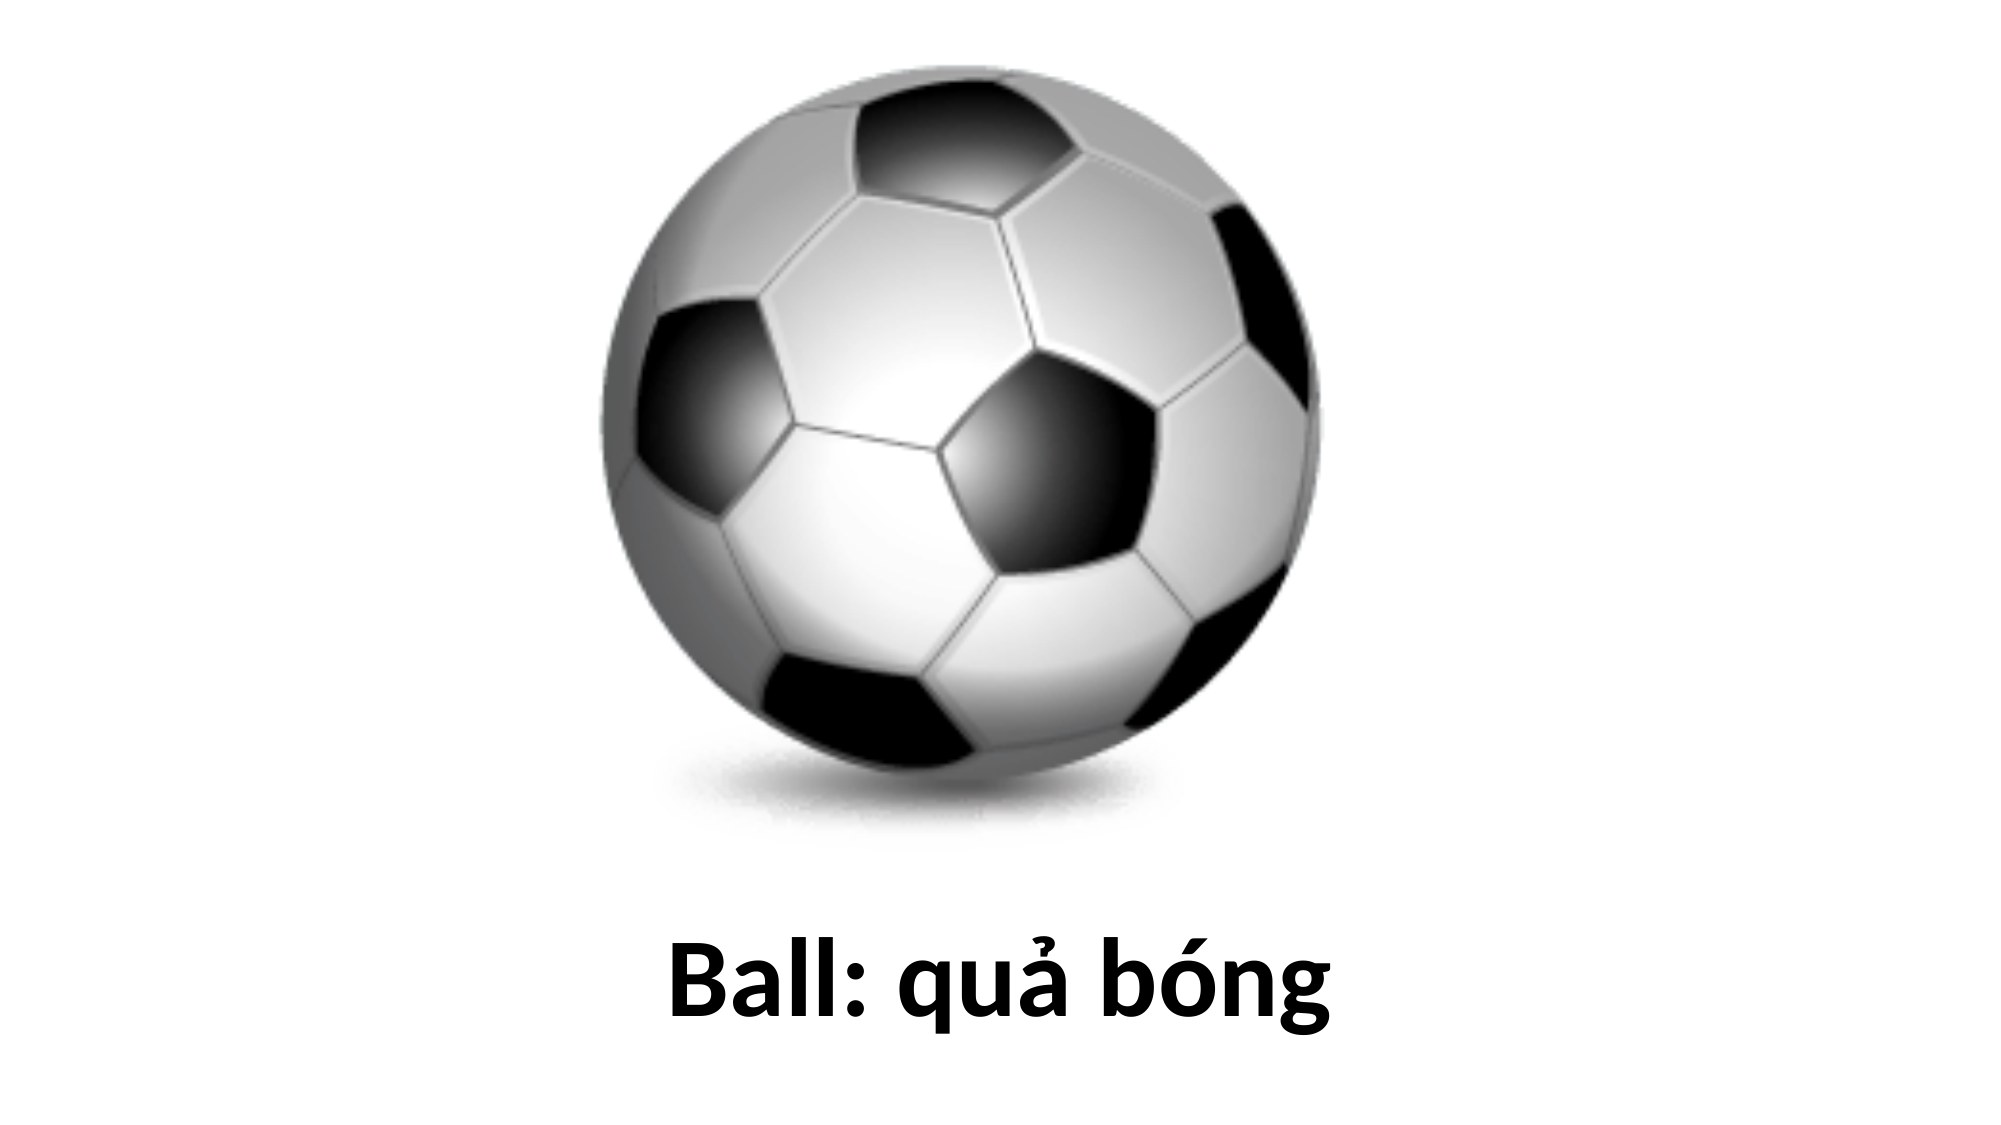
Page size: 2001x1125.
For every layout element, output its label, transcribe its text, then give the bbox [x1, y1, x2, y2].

text_box Ball: quả bóng [651, 896, 1348, 1047]
picture [528, 10, 1394, 877]
